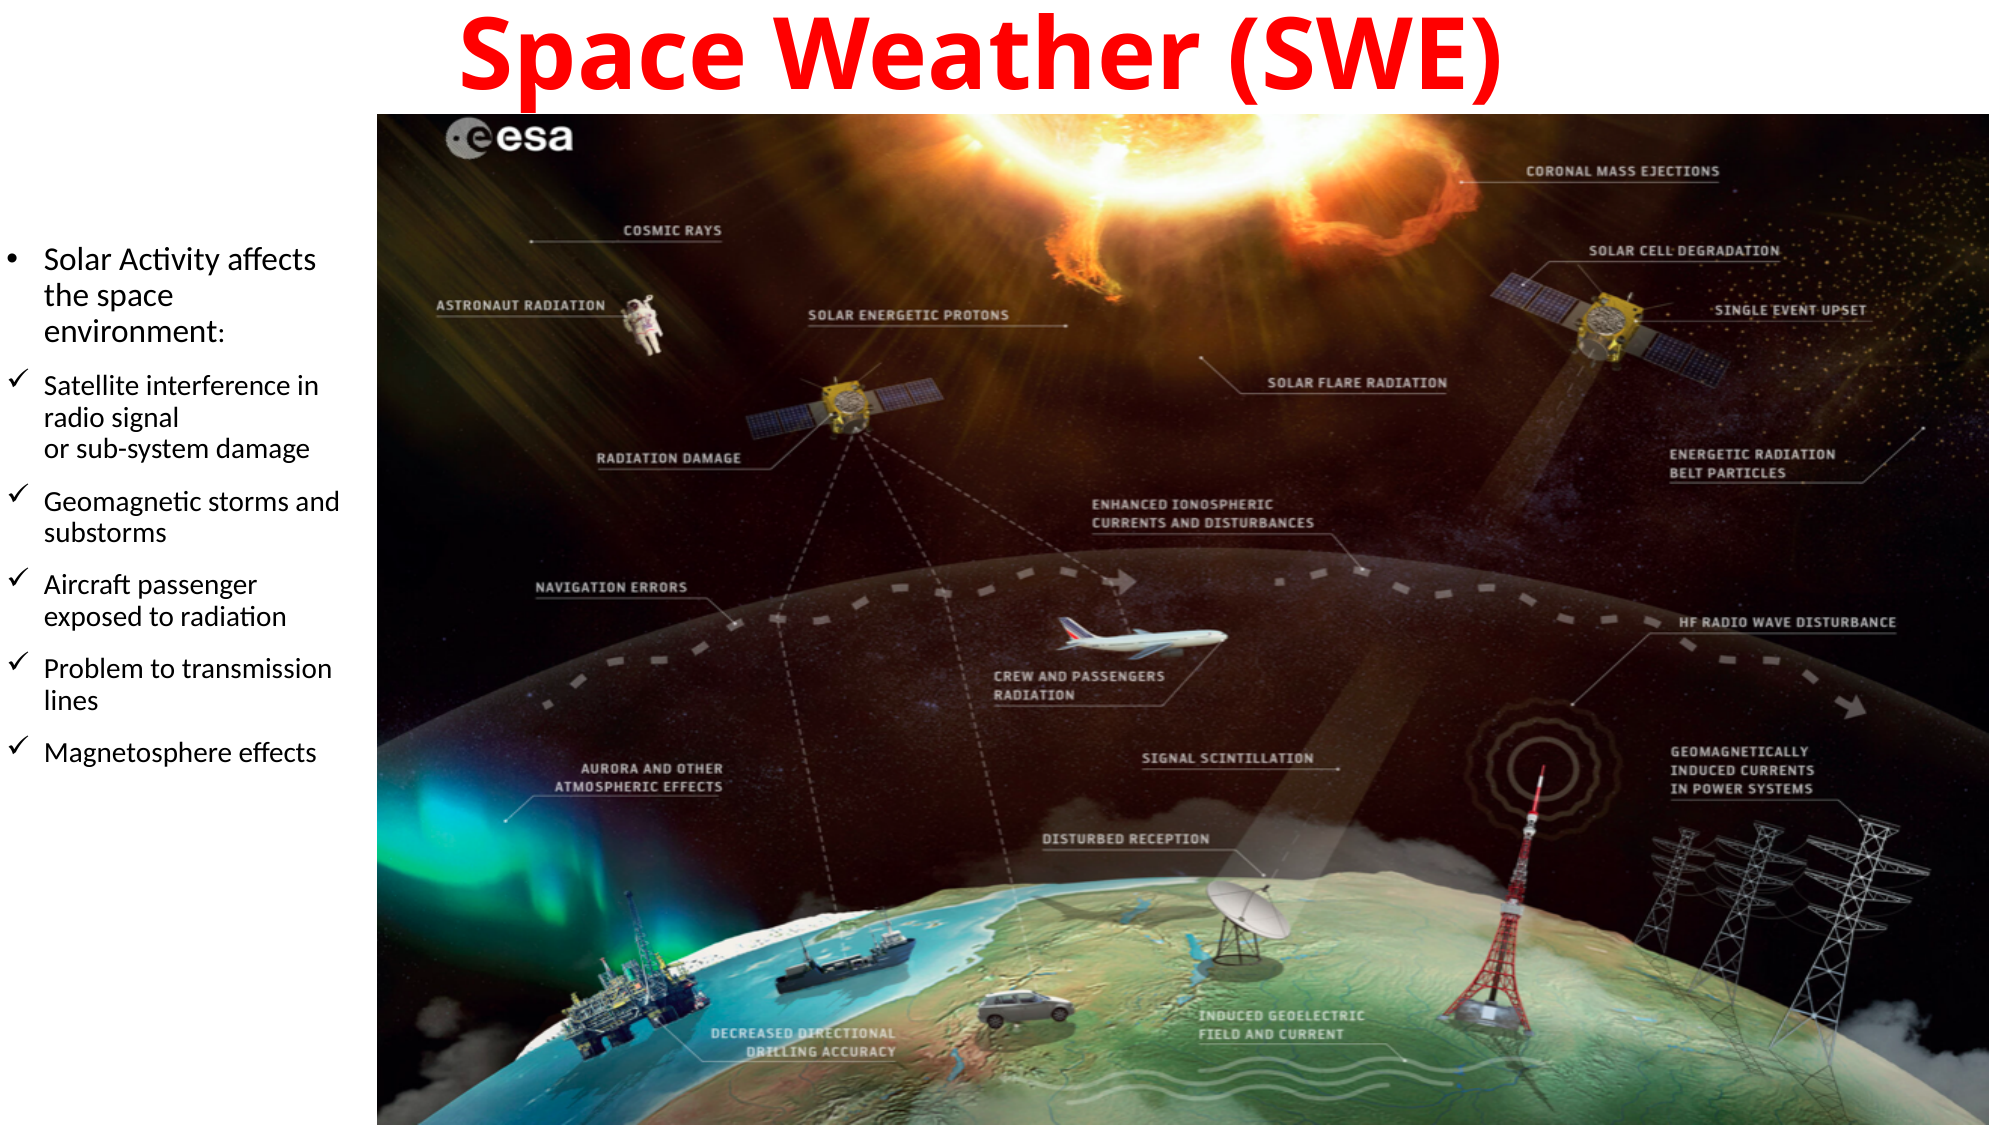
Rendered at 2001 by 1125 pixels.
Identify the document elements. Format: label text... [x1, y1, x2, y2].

title Space Weather (SWE) [0, 0, 1972, 151]
picture [376, 114, 1989, 1125]
list Solar Activity affects the space environment: Satellite interference in radio signal or sub-system damage Geomagnetic storms and substorms Aircraft passenger exposed to radiation Problem to transmission lines Magnetosphere effects [0, 234, 360, 1017]
